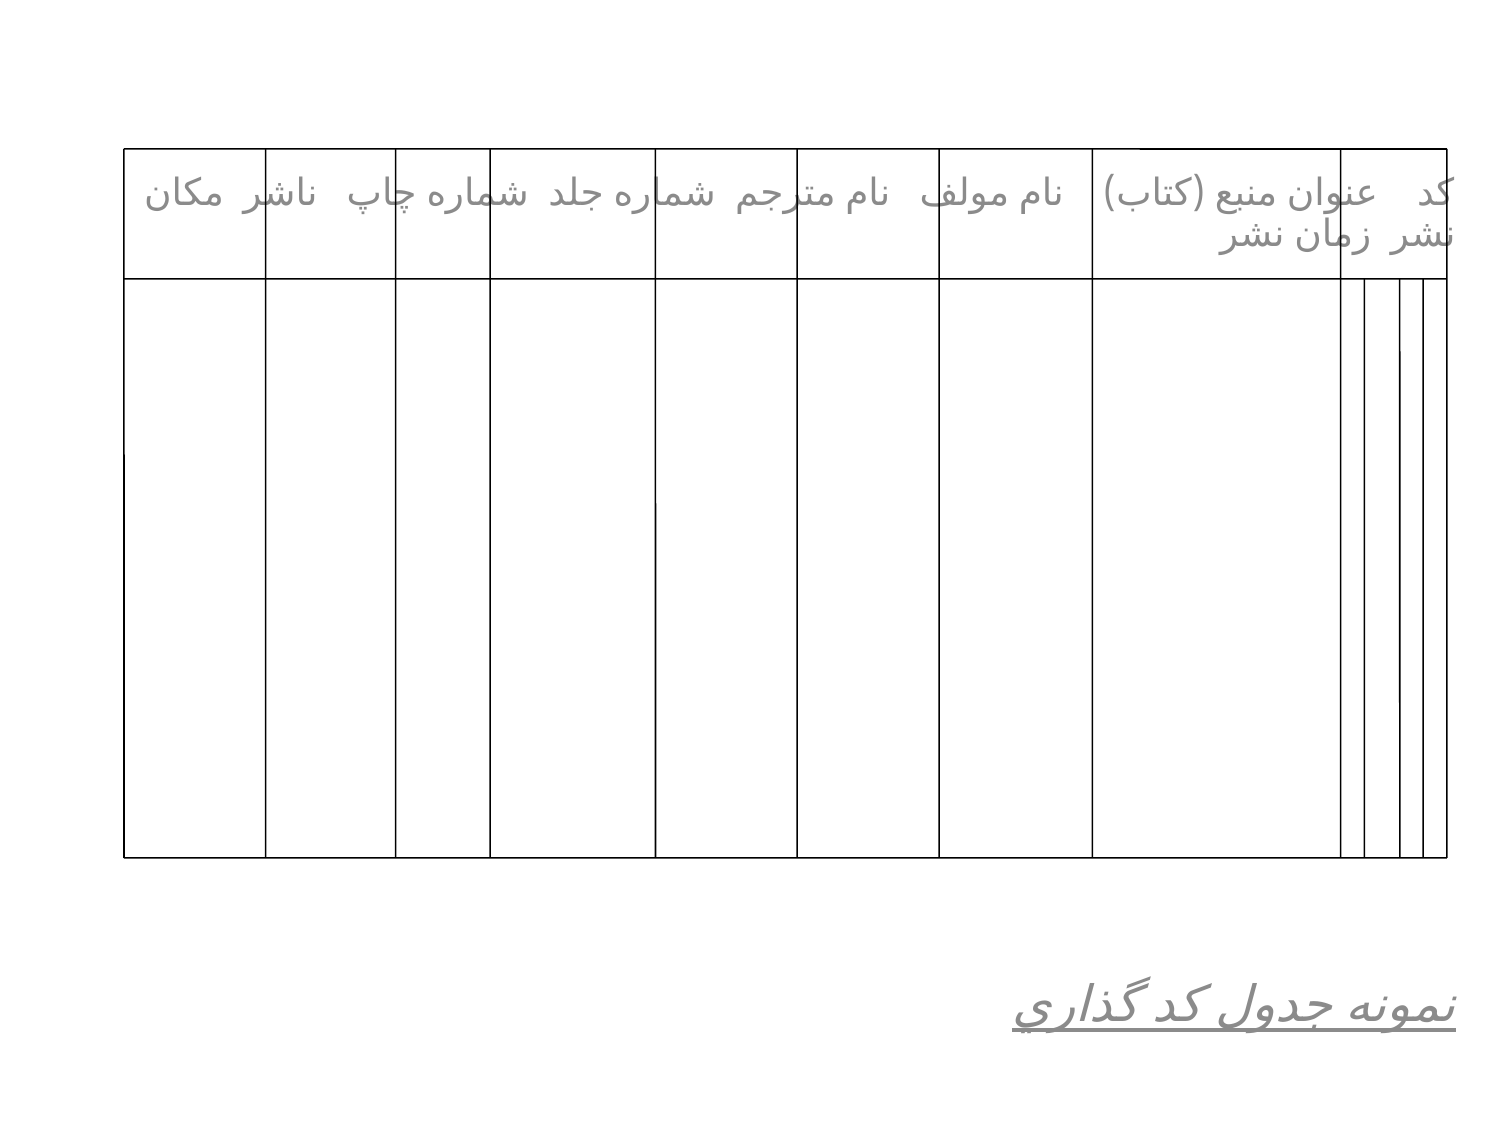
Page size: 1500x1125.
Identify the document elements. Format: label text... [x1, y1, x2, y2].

subtitle کد عنوان منبع (کتاب) نام مولف نام مترجم شماره جلد شماره چاپ ناشر مکان نشر زمان نشر نمونه جدول کد گذاري [64, 78, 1471, 1094]
